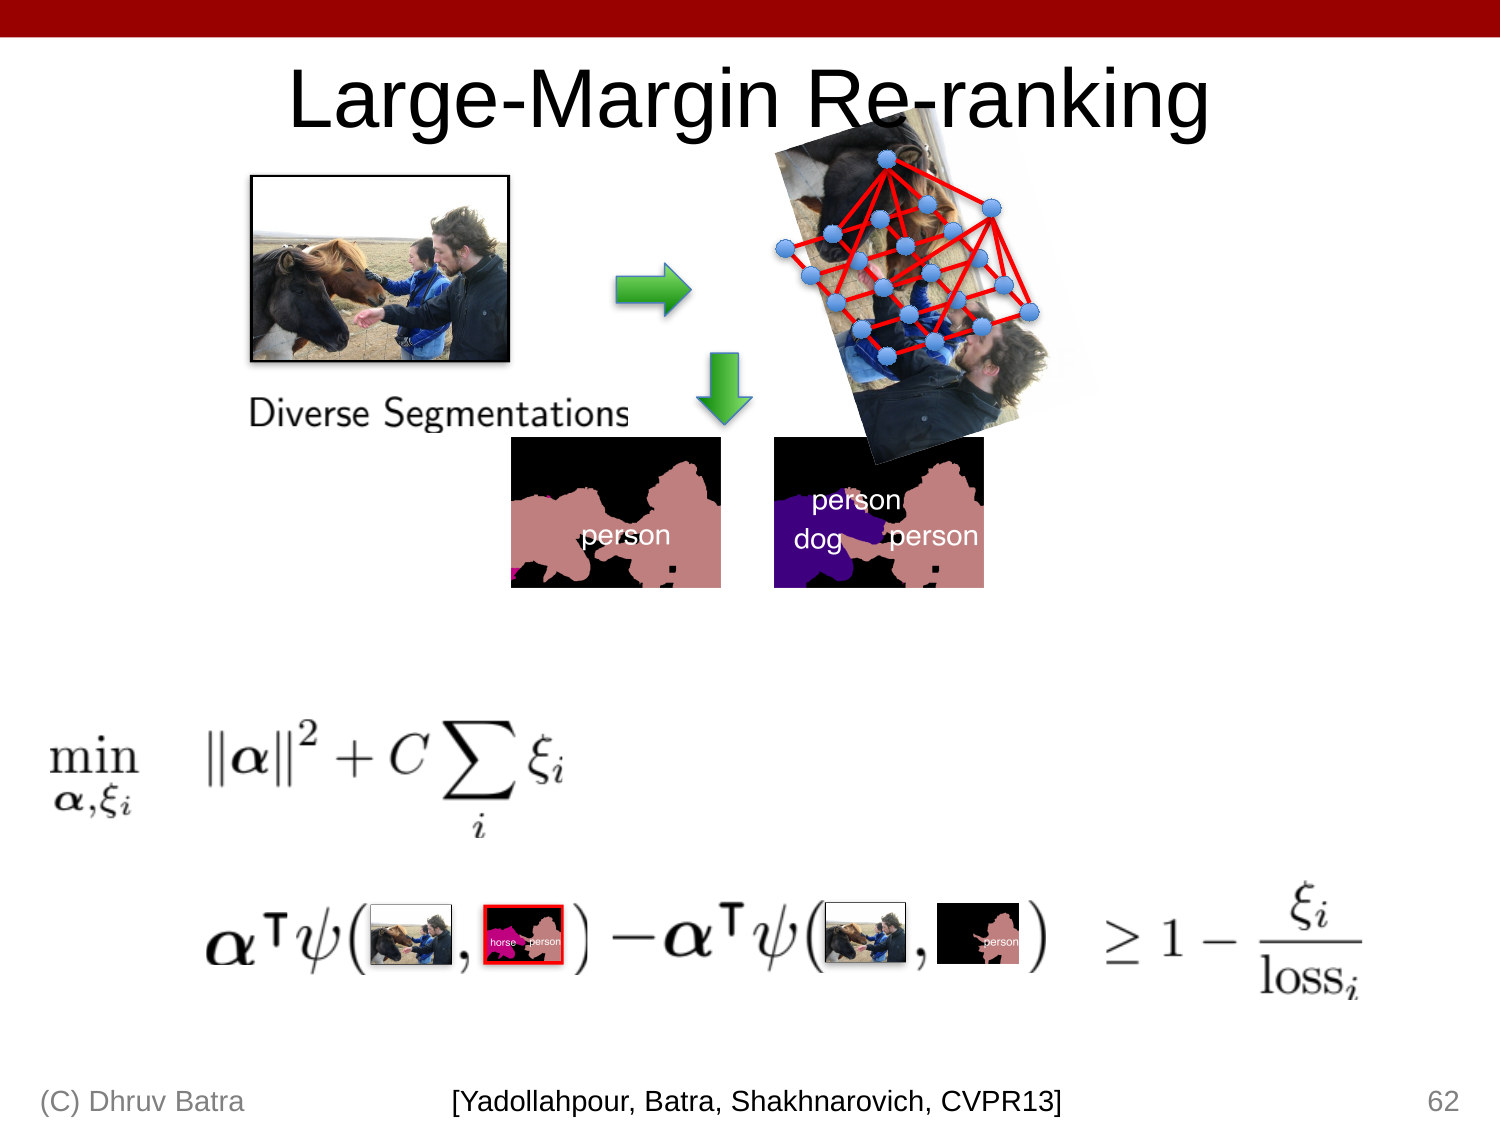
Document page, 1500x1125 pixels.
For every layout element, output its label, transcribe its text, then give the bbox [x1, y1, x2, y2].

text_box [695, 352, 753, 426]
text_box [824, 902, 907, 963]
footer (C) Dhruv Batra [24, 1049, 501, 1125]
picture [612, 899, 1047, 974]
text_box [772, 149, 1101, 391]
picture [1106, 878, 1363, 1001]
picture [295, 901, 588, 976]
slide_number 62 [1162, 1049, 1476, 1125]
title Large-Margin Re-ranking [112, 37, 1388, 151]
picture [49, 718, 563, 838]
picture [773, 391, 1098, 588]
picture [511, 437, 721, 588]
picture [205, 912, 288, 965]
picture [249, 395, 629, 433]
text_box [249, 174, 511, 363]
text_box [Yadollahpour, Batra, Shakhnarovich, CVPR13] [436, 1074, 1079, 1125]
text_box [483, 904, 564, 965]
text_box [615, 262, 692, 317]
